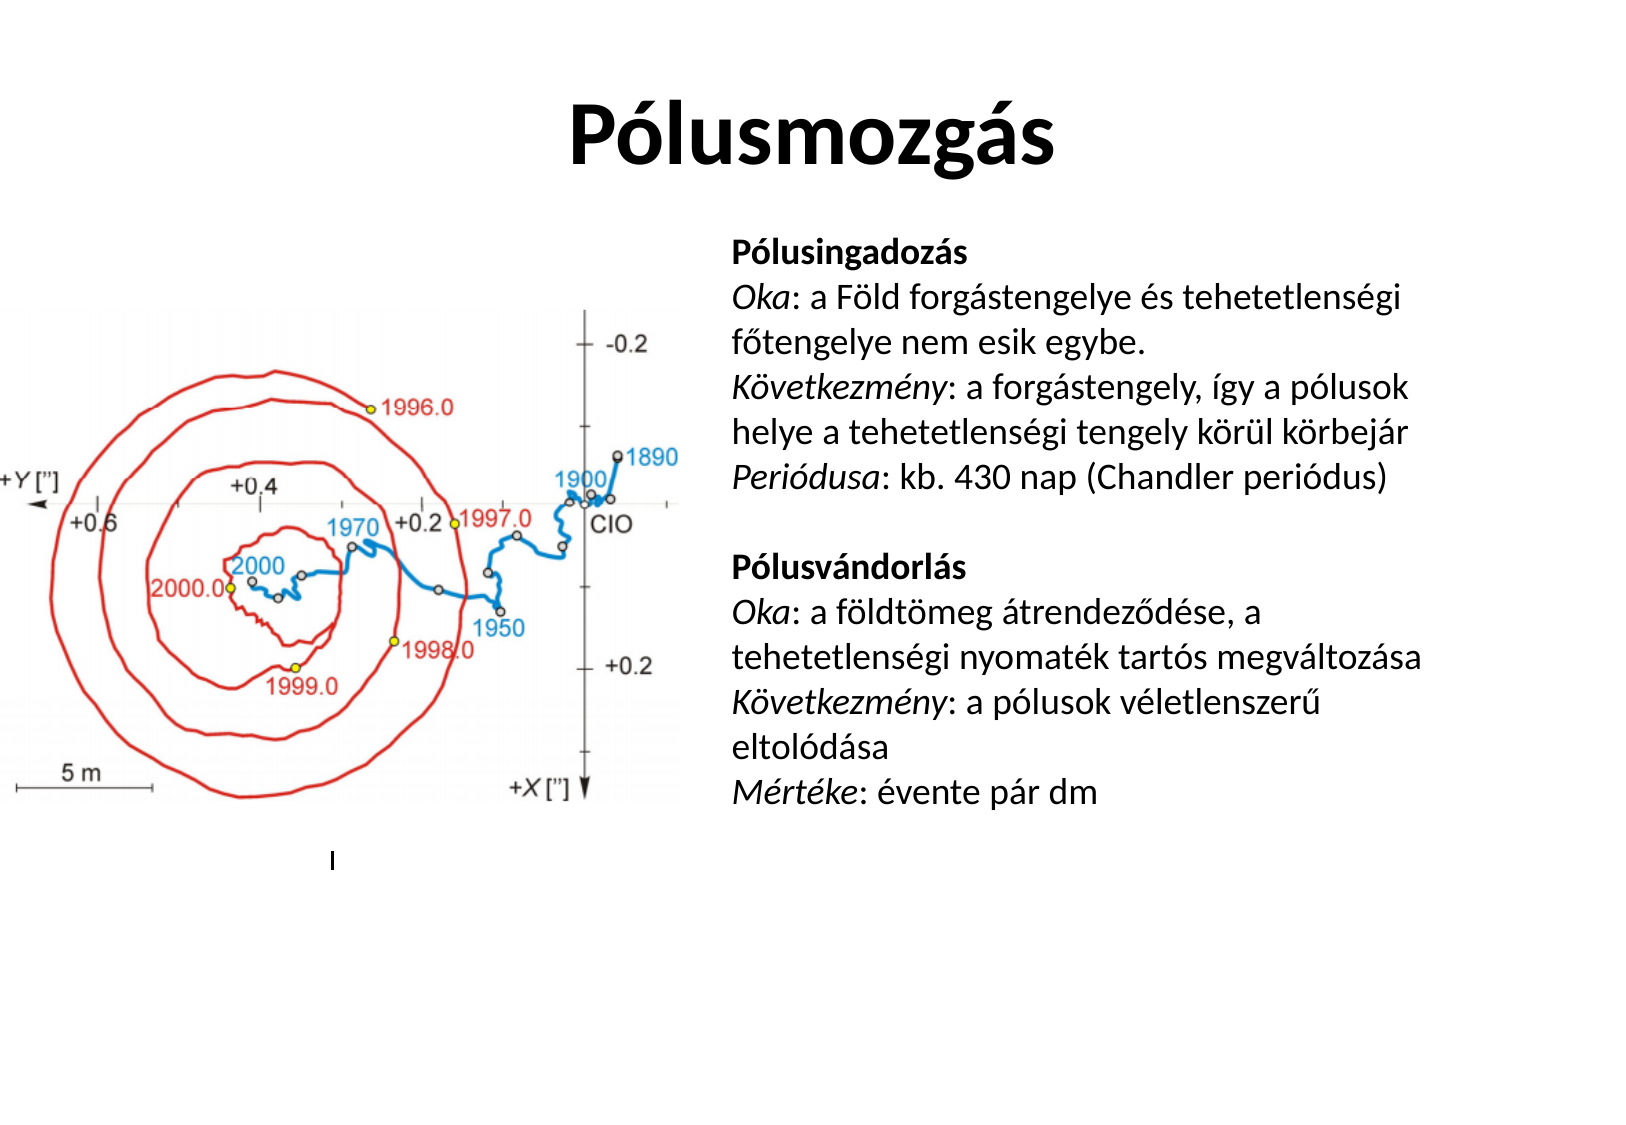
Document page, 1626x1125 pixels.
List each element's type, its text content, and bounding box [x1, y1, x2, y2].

text_box Pólusmozgás [553, 65, 1072, 190]
picture [0, 274, 696, 851]
text_box Pólusingadozás Oka: a Föld forgástengelye és tehetetlenségi főtengelye nem esik egybe. Következmény: a forgástengely, így a pólusok helye a tehetetlenségi tengely körül körbejár Periódusa: kb. 430 nap (Chandler periódus) Pólusvándorlás Oka: a földtömeg átrendeződése, a tehetetlenségi nyomaték tartós megváltozása Következmény: a pólusok véletlenszerű eltolódása Mértéke: évente pár dm [716, 219, 1452, 820]
